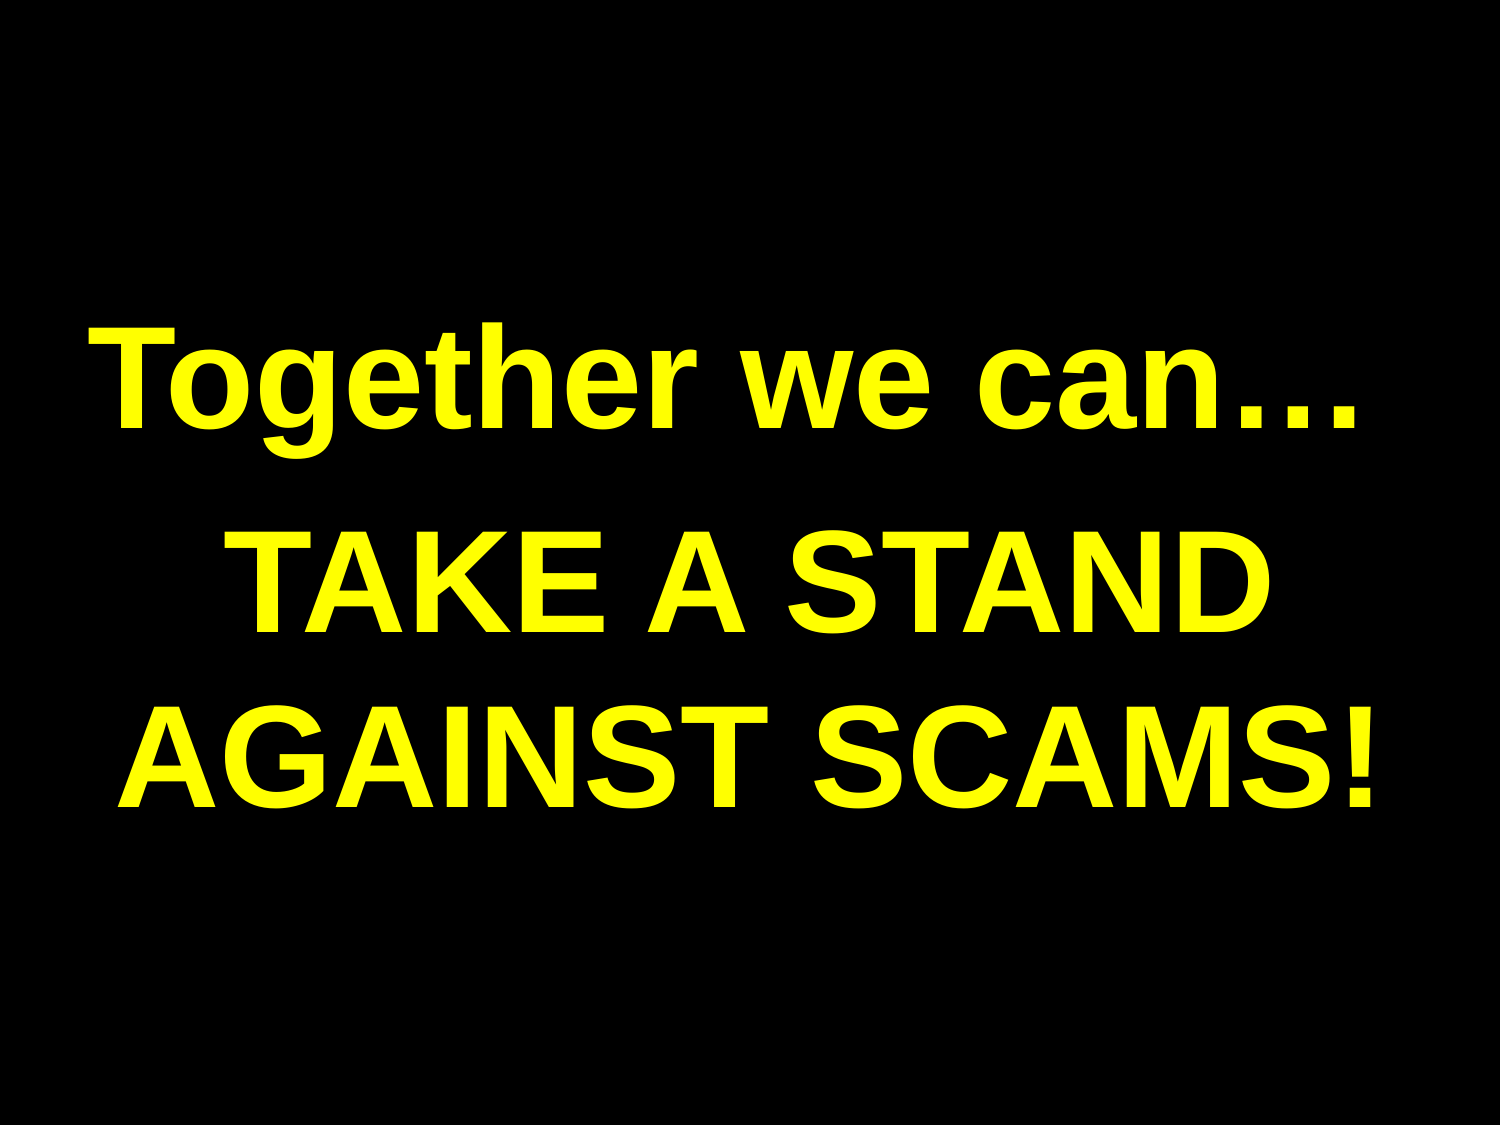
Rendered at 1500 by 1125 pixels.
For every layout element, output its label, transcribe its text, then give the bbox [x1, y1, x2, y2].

subtitle Together we can… TAKE A STAND AGAINST SCAMS! [0, 275, 1500, 563]
